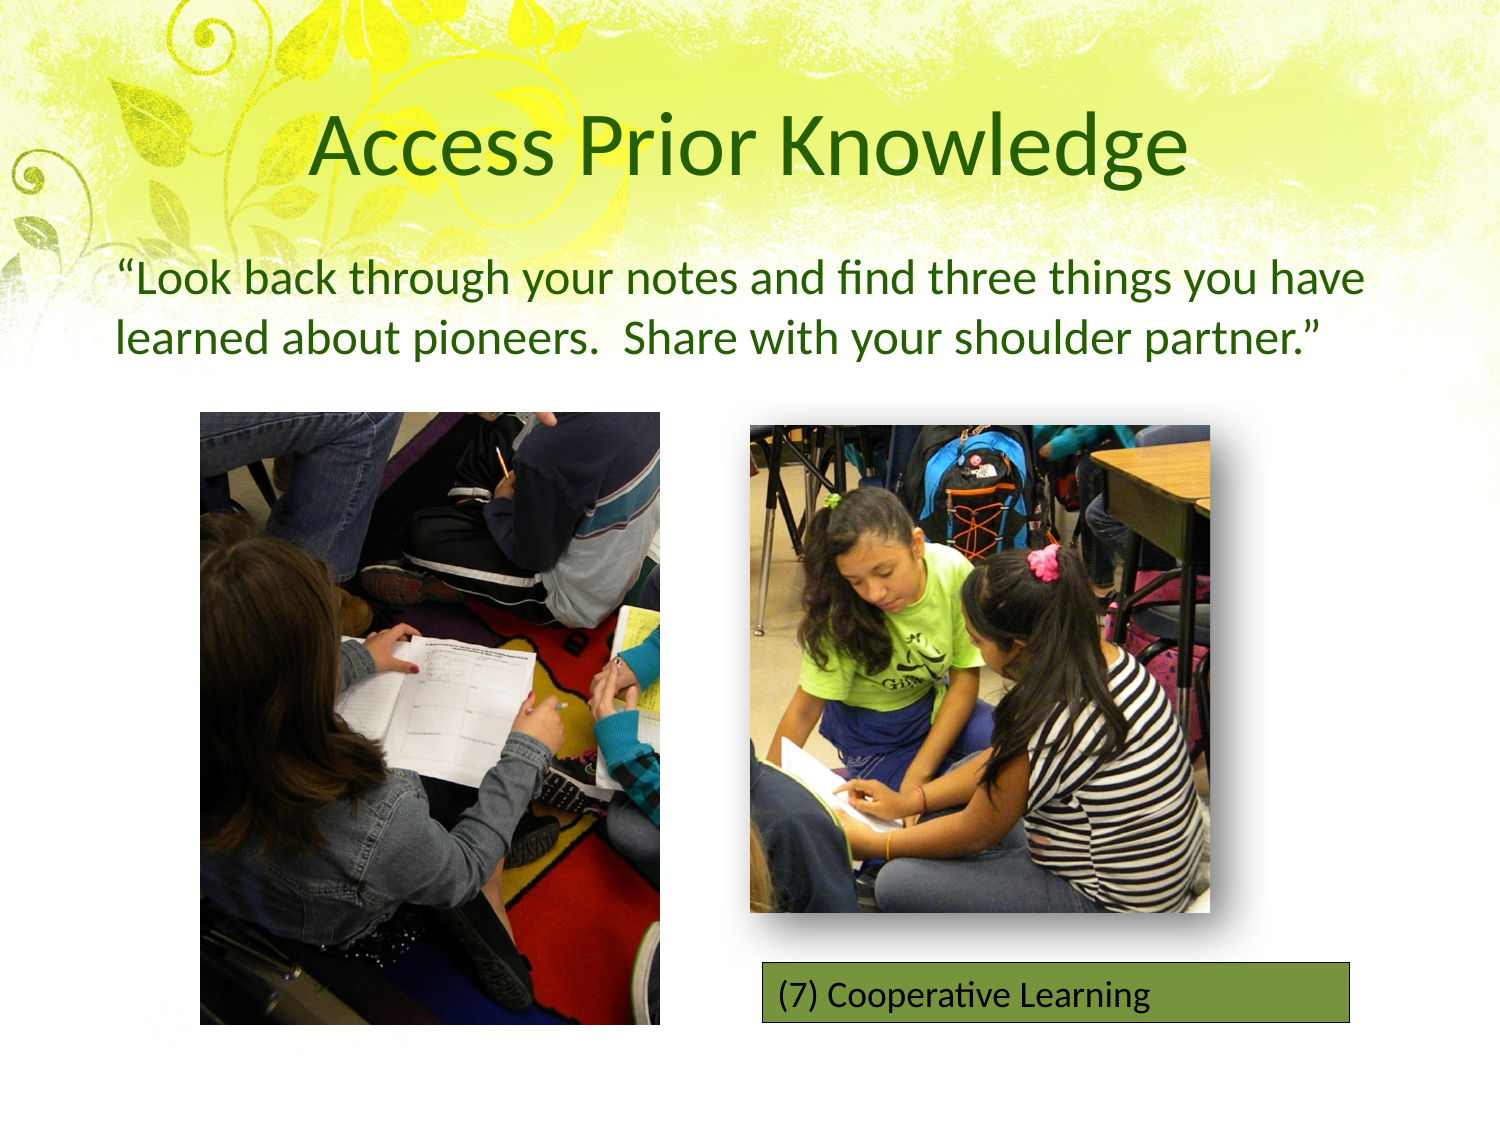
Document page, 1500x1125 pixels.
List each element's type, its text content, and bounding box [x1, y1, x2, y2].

picture [0, 0, 1500, 1125]
title Access Prior Knowledge [74, 44, 1426, 233]
text_box “Look back through your notes and find three things you have learned about pioneers. Share with your shoulder partner.” [99, 237, 1413, 373]
text_box (7) Cooperative Learning [762, 962, 1350, 1023]
